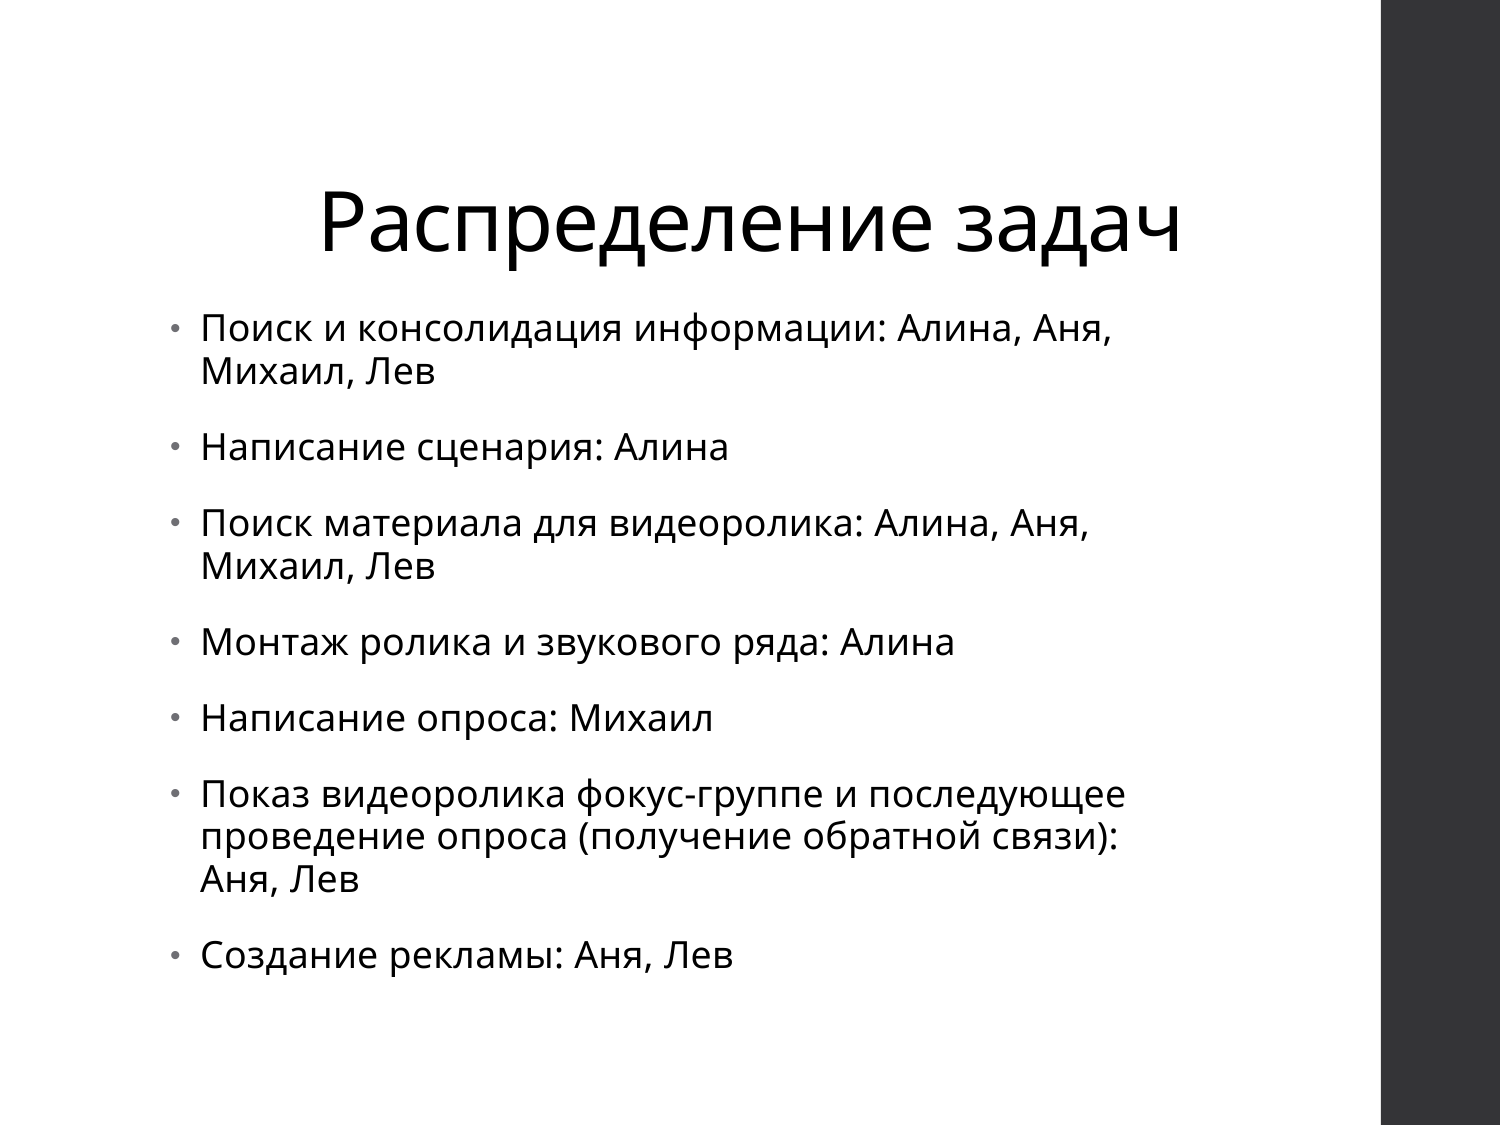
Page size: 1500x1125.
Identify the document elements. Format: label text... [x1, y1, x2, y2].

list Поиск и консолидация информации: Алина, Аня, Михаил, Лев Написание сценария: Алина Поиск материала для видеоролика: Алина, Аня, Михаил, Лев Монтаж ролика и звукового ряда: Алина Написание опроса: Михаил Показ видеоролика фокус-группе и последующее проведение опроса (получение обратной связи): Аня, Лев Создание рекламы: Аня, Лев [155, 299, 1213, 1014]
title Распределение задач [155, 60, 1348, 278]
